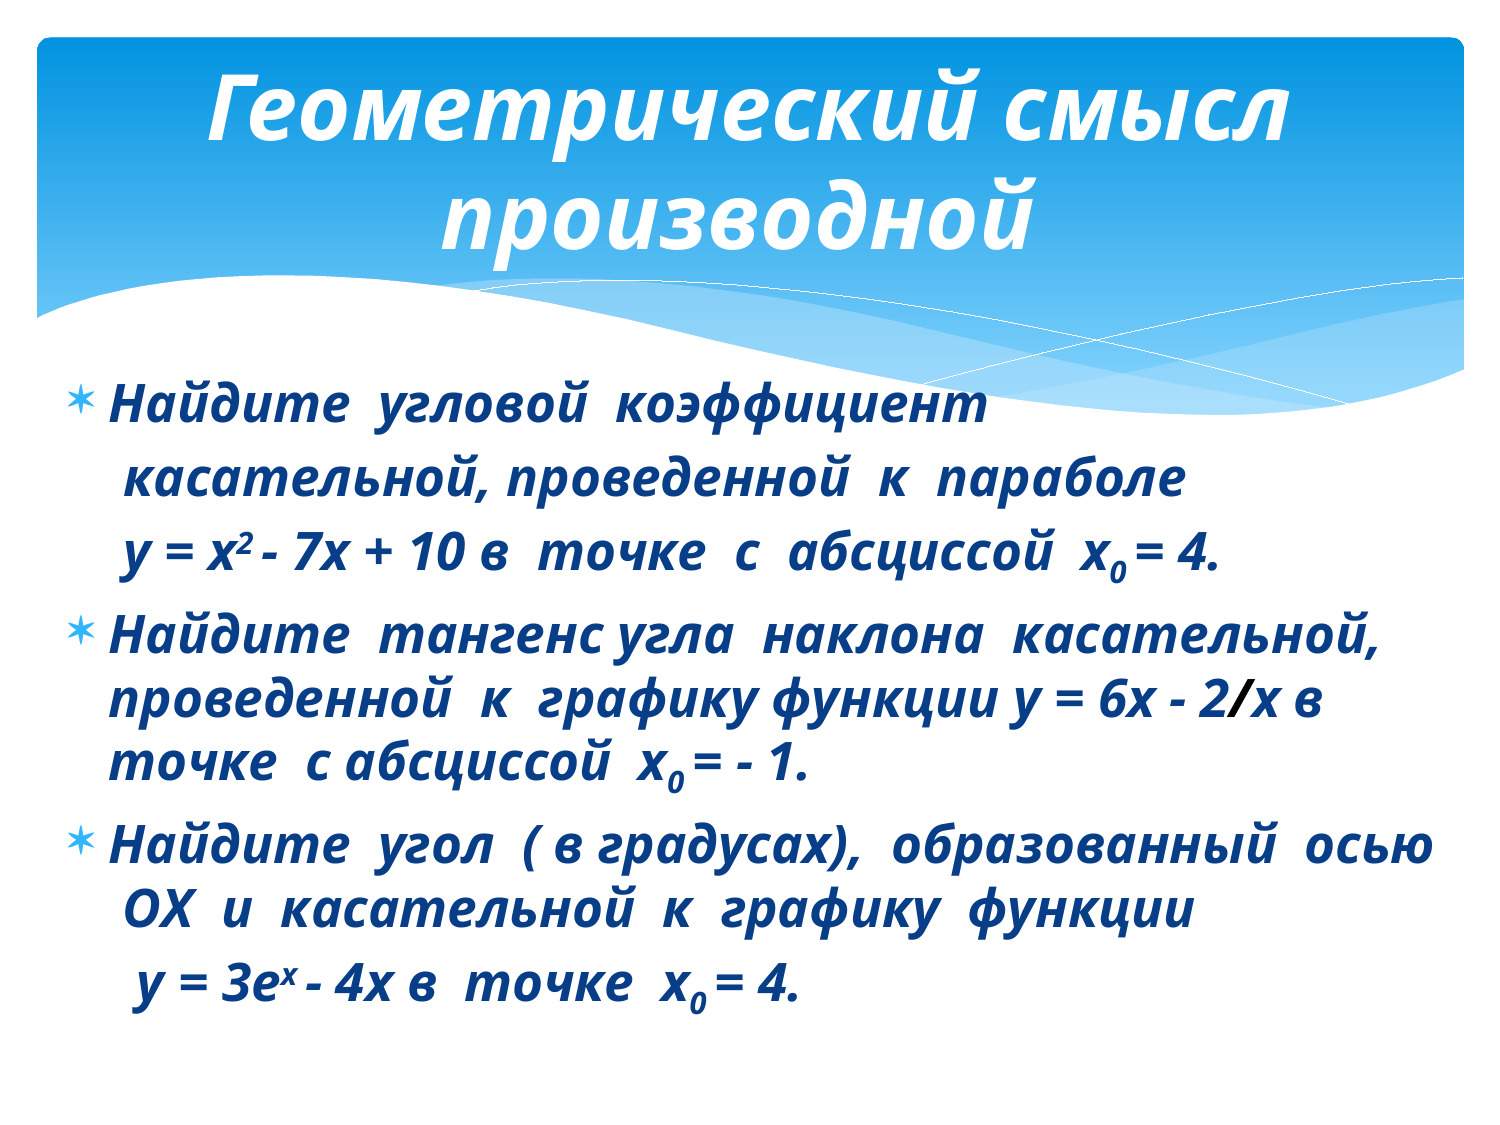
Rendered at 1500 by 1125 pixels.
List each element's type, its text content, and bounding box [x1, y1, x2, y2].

title Геометрический смысл производной [75, 55, 1425, 261]
list Найдите угловой коэффициент касательной, проведенной к параболе y = x2 - 7x + 10 в точке с абсциссой x0 = 4. Найдите тангенс угла наклона касательной, проведенной к графику функции y = 6x - 2/x в точке с абсциссой x0 = - 1. Найдите угол ( в градусах), образованный осью ОX и касательной к графику функции y = 3ex - 4x в точке x0 = 4. [53, 361, 1459, 1041]
